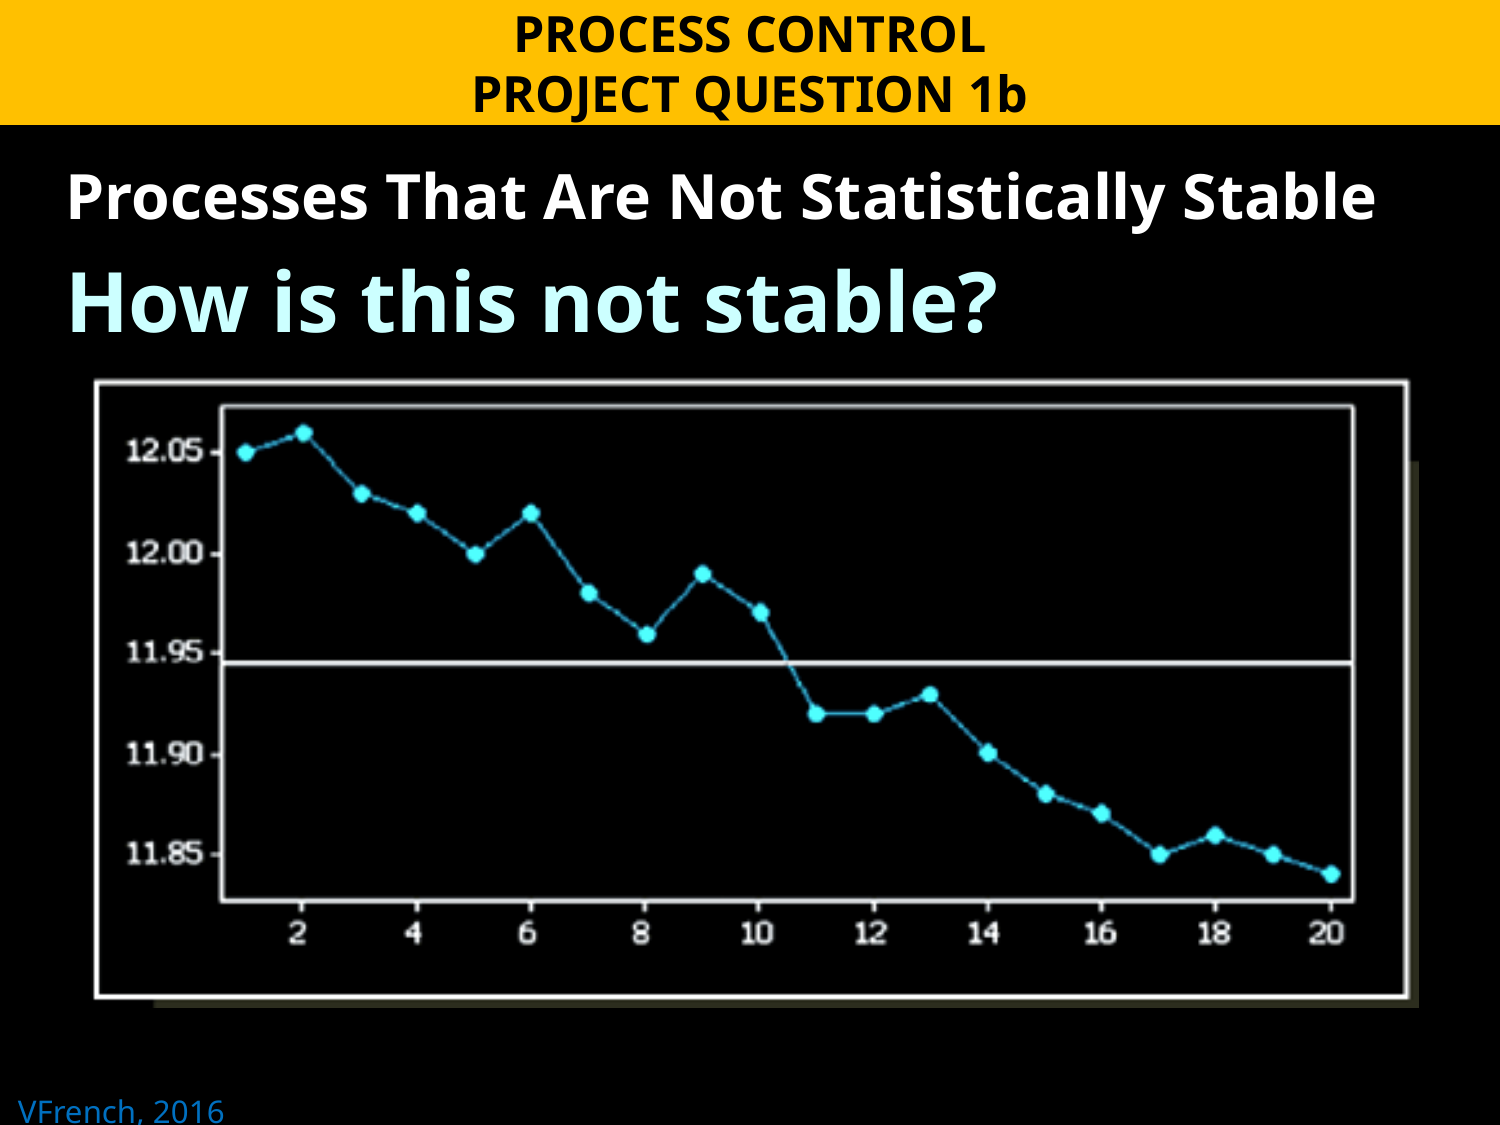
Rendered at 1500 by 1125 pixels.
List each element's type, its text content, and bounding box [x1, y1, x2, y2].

text_box VFrench, 2016 [3, 1084, 241, 1125]
text_box PROCESS CONTROL PROJECT QUESTION 1b [0, 0, 1500, 125]
list Processes That Are Not Statistically Stable How is this not stable? [50, 149, 1475, 1075]
picture [87, 374, 1420, 1008]
